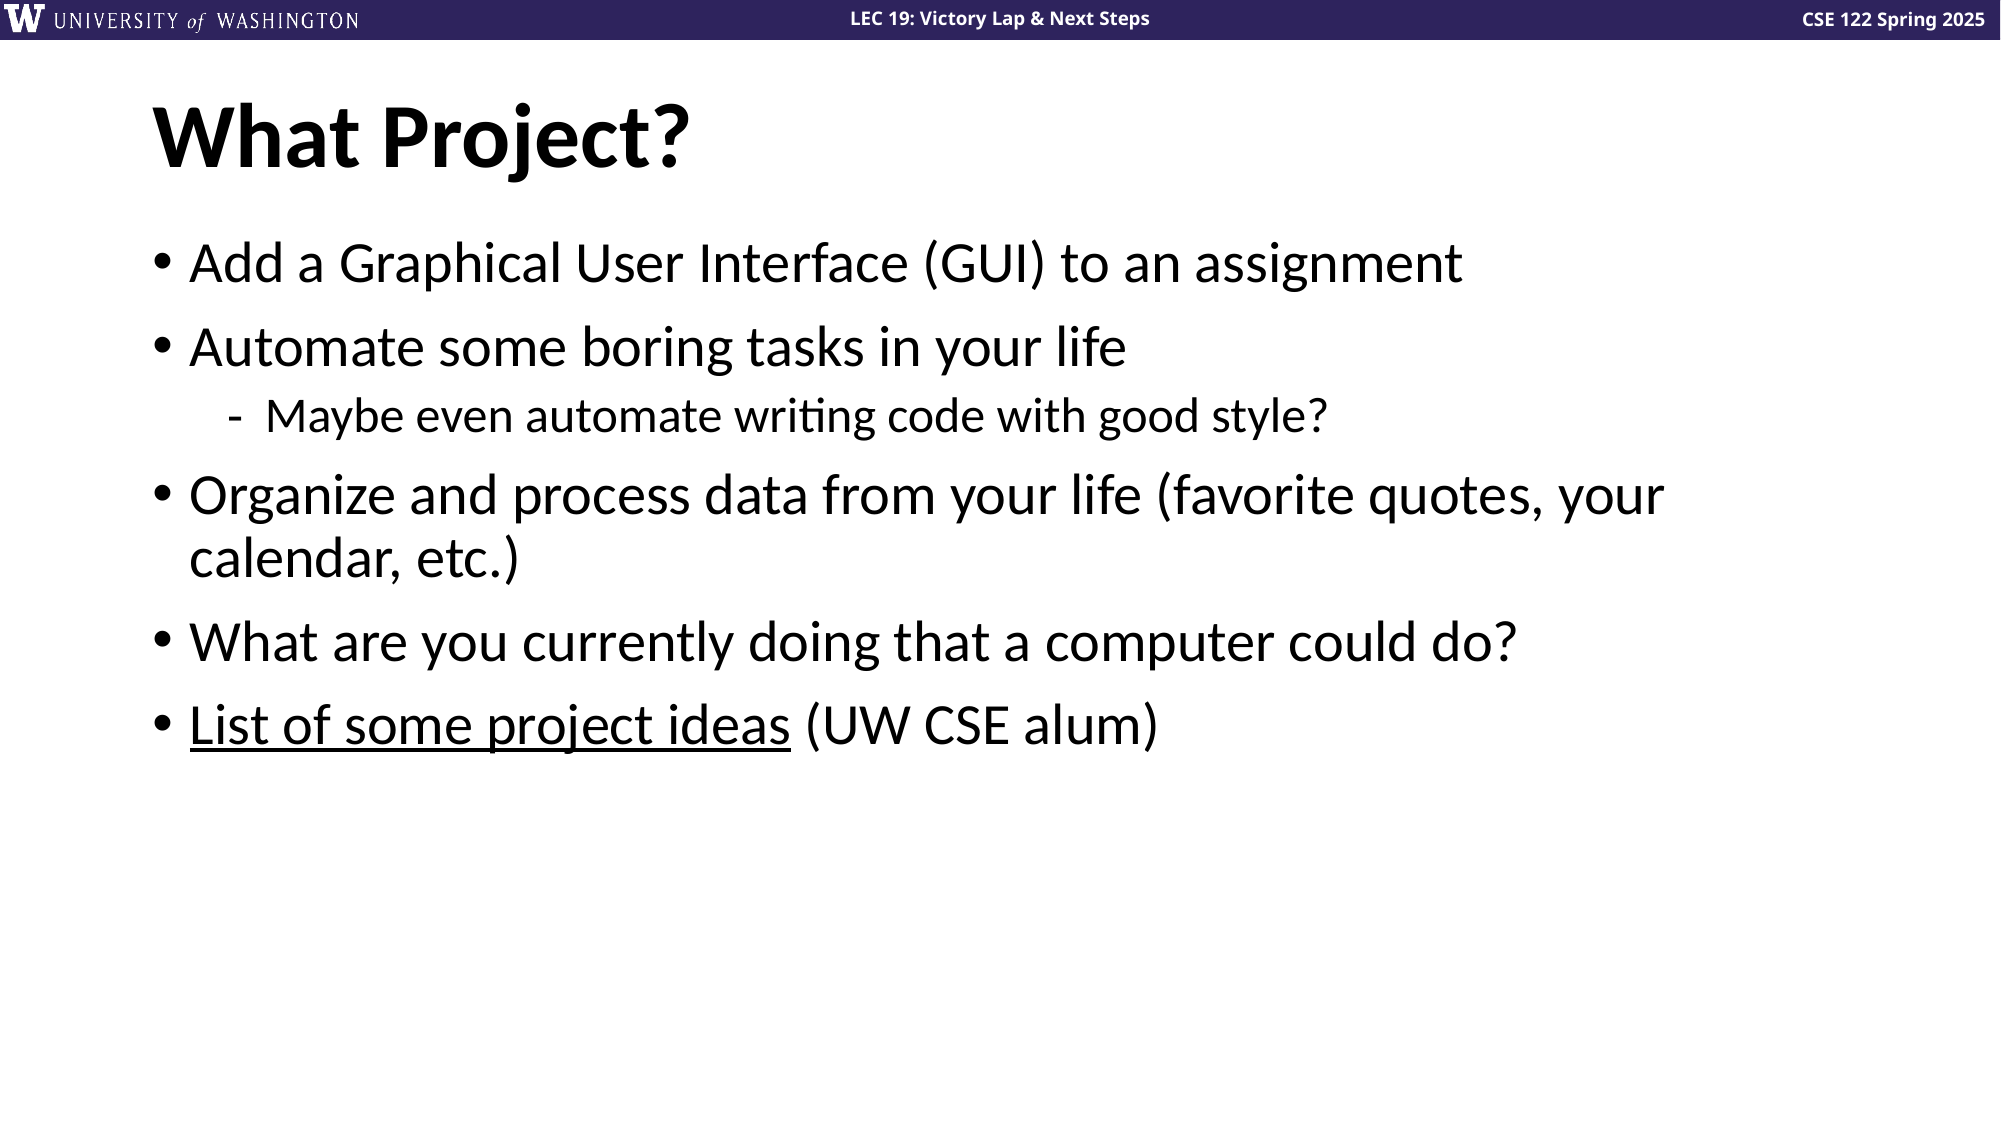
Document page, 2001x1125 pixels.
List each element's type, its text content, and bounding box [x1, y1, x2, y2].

list Add a Graphical User Interface (GUI) to an assignment Automate some boring tasks in your life Maybe even automate writing code with good style? Organize and process data from your life (favorite quotes, your calendar, etc.) What are you currently doing that a computer could do? List of some project ideas (UW CSE alum) [137, 224, 1863, 1014]
picture [4, 4, 358, 33]
title What Project? [137, 74, 1863, 200]
